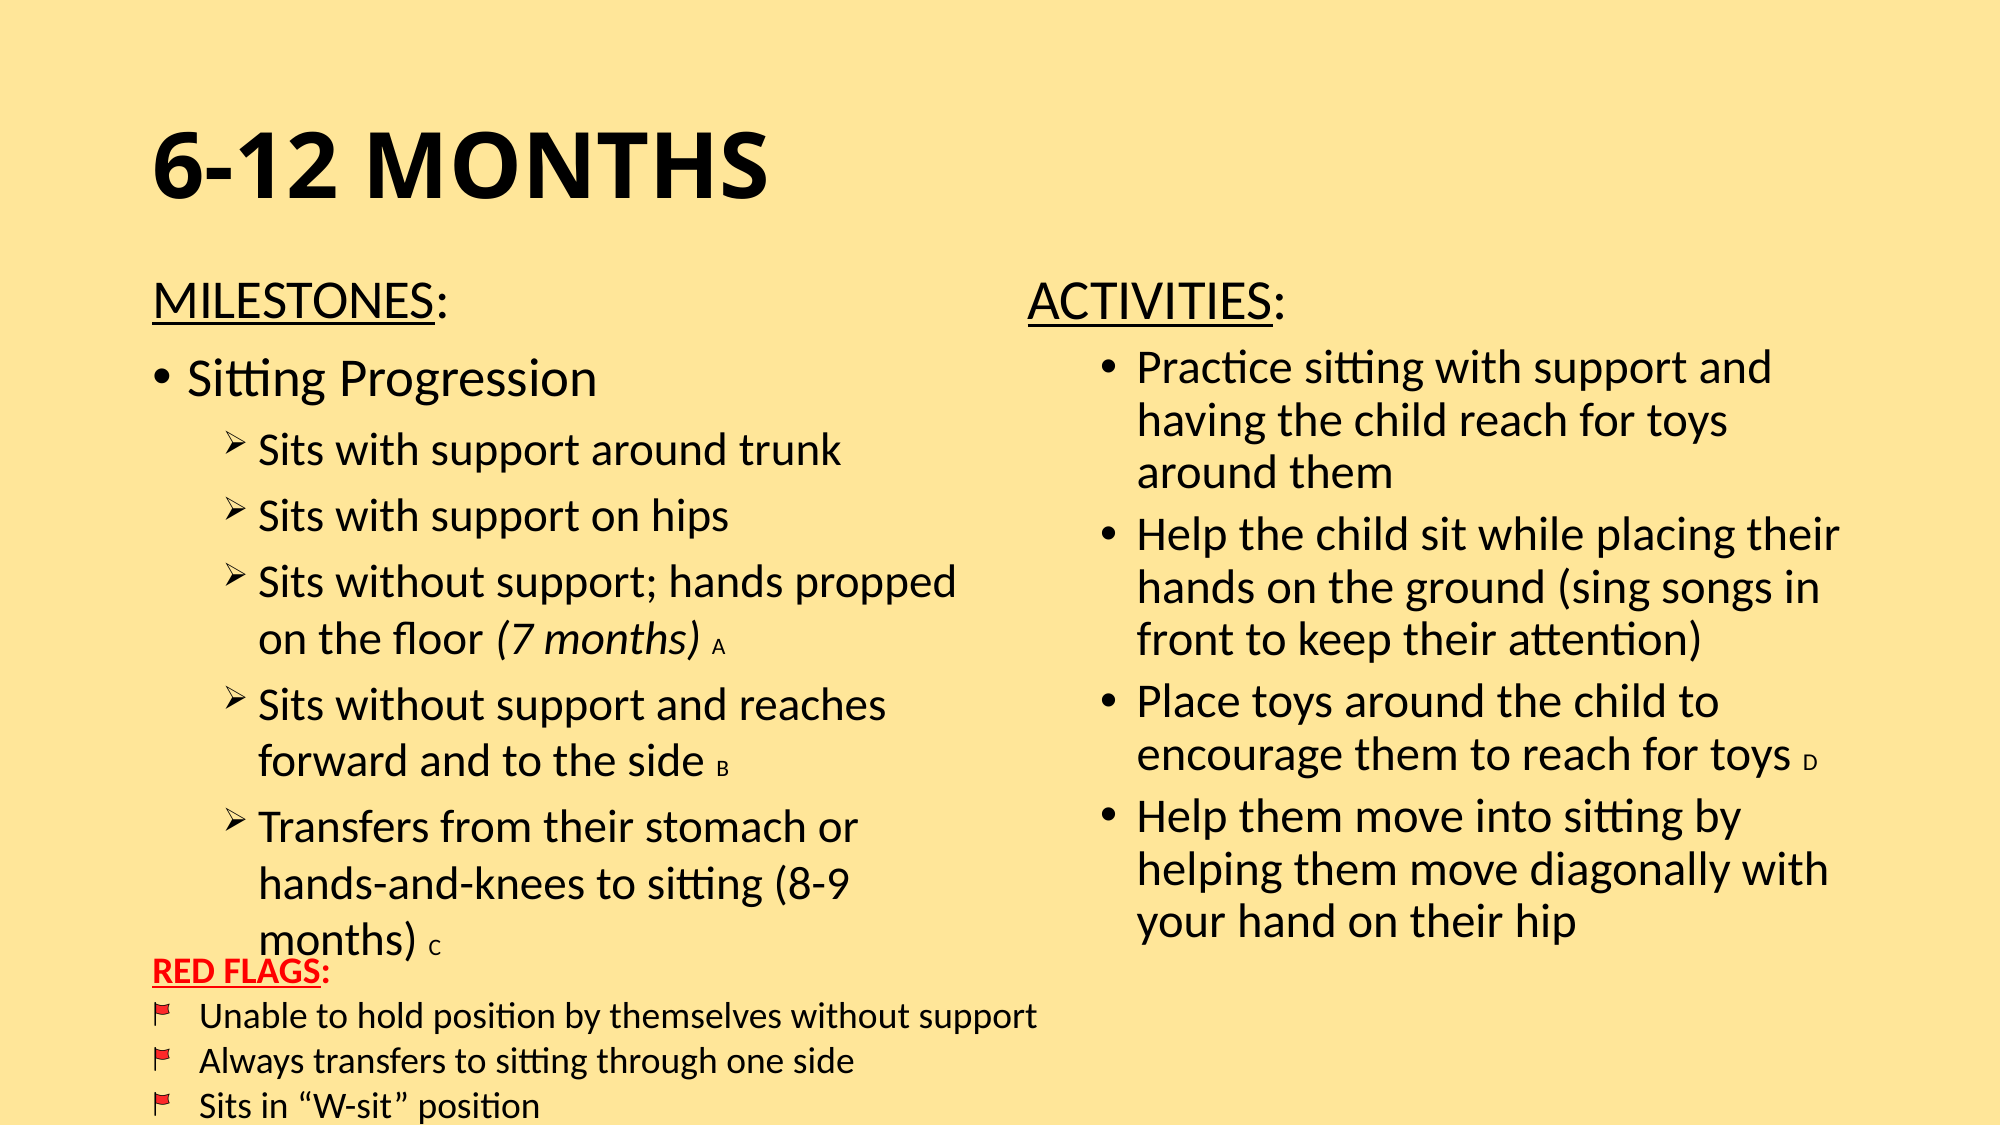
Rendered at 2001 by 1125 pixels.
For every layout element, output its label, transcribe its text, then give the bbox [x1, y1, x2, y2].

picture [152, 1000, 179, 1027]
text_box RED FLAGS: Unable to hold position by themselves without support Always transfers to sitting through one side Sits in “W-sit” position [137, 938, 1837, 1125]
list ACTIVITIES: Practice sitting with support and having the child reach for toys around them Help the child sit while placing their hands on the ground (sing songs in front to keep their attention) Place toys around the child to encourage them to reach for toys D Help them move into sitting by helping them move diagonally with your hand on their hip [1012, 263, 1863, 978]
picture [152, 1090, 179, 1117]
title 6-12 MONTHS [137, 59, 1863, 278]
picture [152, 1045, 179, 1072]
list MILESTONES: Sitting Progression Sits with support around trunk Sits with support on hips Sits without support; hands propped on the floor (7 months) A Sits without support and reaches forward and to the side B Transfers from their stomach or hands-and-knees to sitting (8-9 months) C [137, 263, 988, 938]
